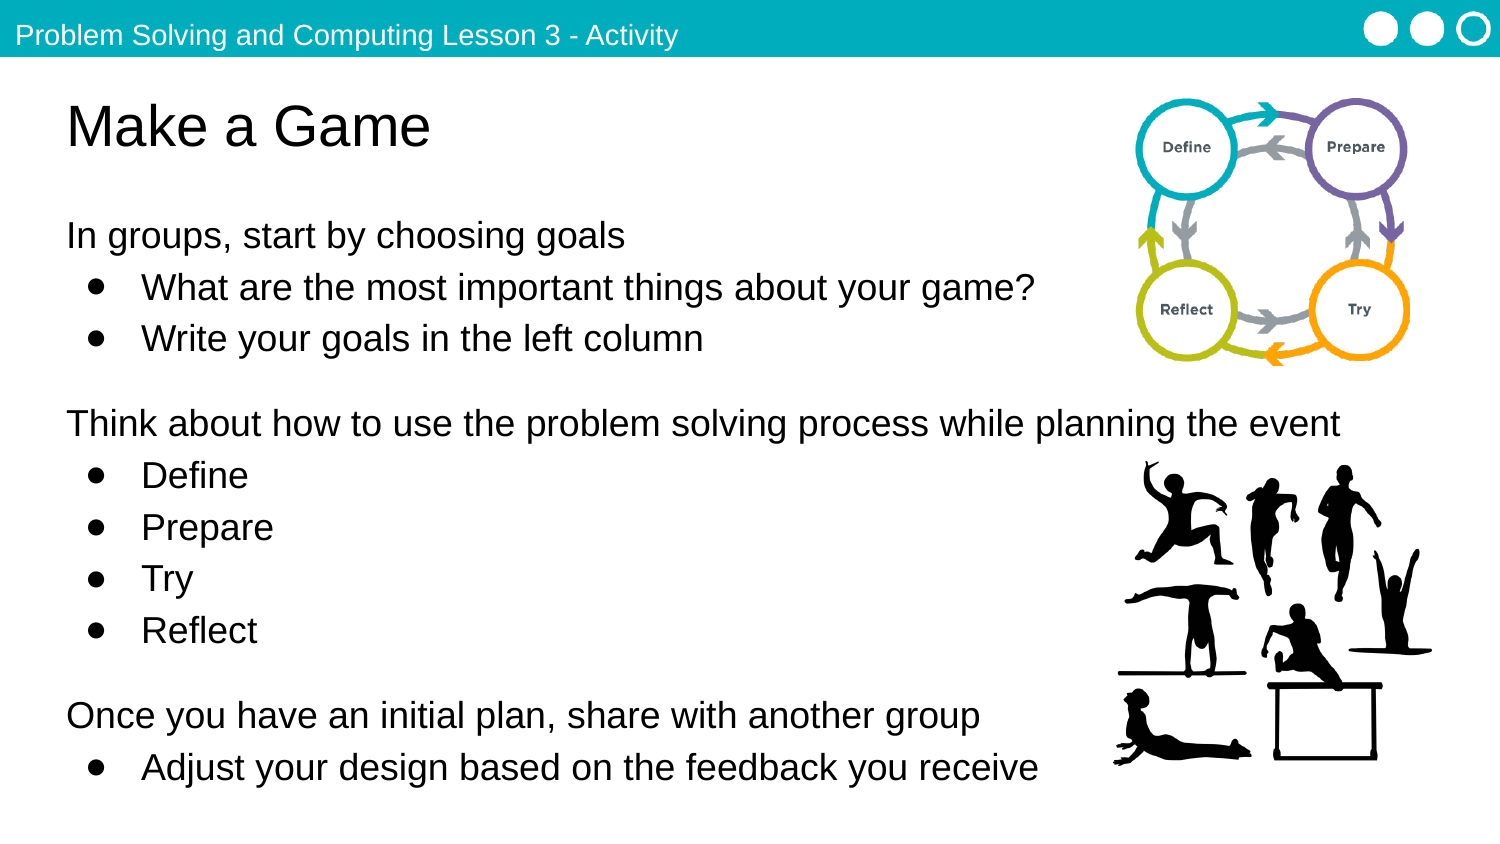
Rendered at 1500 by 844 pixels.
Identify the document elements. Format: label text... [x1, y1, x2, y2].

picture [0, 0, 1500, 844]
title Make a Game [51, 72, 1449, 167]
list In groups, start by choosing goals What are the most important things about your game? Write your goals in the left column Think about how to use the problem solving process while planning the event Define Prepare Try Reflect Once you have an initial plan, share with another group Adjust your design based on the feedback you receive [51, 189, 1482, 750]
text_box Problem Solving and Computing Lesson 3 - Activity [0, 0, 750, 58]
